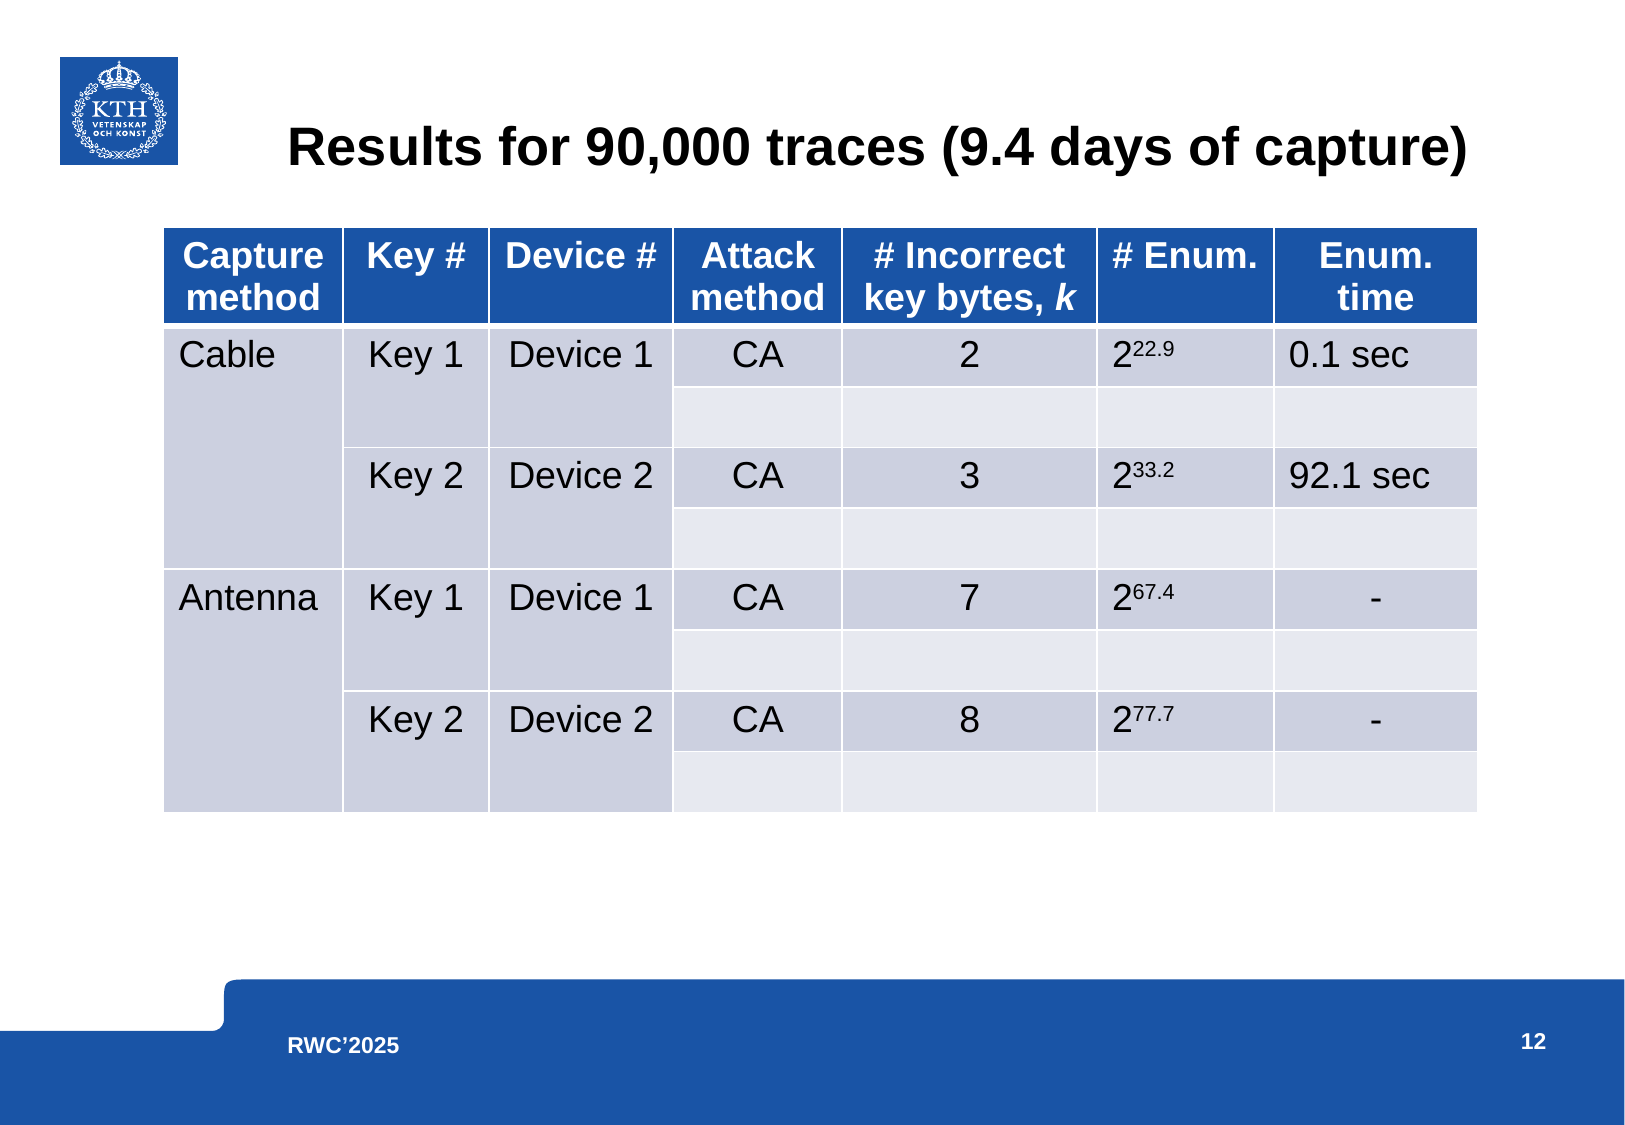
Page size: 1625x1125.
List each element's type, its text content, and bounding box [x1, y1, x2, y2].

slide_number 12 [1451, 1034, 1547, 1095]
table_cell CA [674, 329, 841, 386]
table_cell CA [674, 448, 841, 507]
table_cell [1275, 509, 1477, 568]
table_header # Incorrect key bytes, k [843, 228, 1096, 323]
table_cell [674, 388, 841, 447]
table_cell - [1275, 692, 1477, 751]
table_cell CA [674, 570, 841, 629]
table_cell Device 1 [490, 570, 672, 690]
table_header Enum. time [1275, 228, 1477, 323]
table_header Capture method [164, 228, 342, 323]
table_cell 267.4 [1098, 570, 1273, 629]
title Results for 90,000 traces (9.4 days of capture) [287, 66, 1520, 176]
table_cell 277.7 [1098, 692, 1273, 751]
table_cell 7 [843, 570, 1096, 629]
table_cell Key 2 [344, 448, 488, 568]
table_cell [1098, 631, 1273, 690]
table_cell Device 1 [490, 329, 672, 447]
table_cell [1098, 388, 1273, 447]
table_cell CA [674, 692, 841, 751]
text_box RWC’2025 [287, 1030, 1209, 1090]
table_cell - [1275, 570, 1477, 629]
table_cell Antenna [164, 570, 342, 812]
table_cell 92.1 sec [1275, 448, 1477, 507]
table_cell Key 1 [344, 329, 488, 447]
table_cell Cable [164, 329, 342, 568]
table_header Device # [490, 228, 672, 323]
table_cell Key 1 [344, 570, 488, 690]
table_cell [843, 388, 1096, 447]
table_cell [1275, 631, 1477, 690]
table_cell Device 2 [490, 692, 672, 812]
table_cell Key 2 [344, 692, 488, 812]
table_cell [1275, 752, 1477, 812]
table_cell [1098, 509, 1273, 568]
table_cell [674, 509, 841, 568]
table_header # Enum. [1098, 228, 1273, 323]
table_cell [843, 631, 1096, 690]
table_header Attack method [674, 228, 841, 323]
table_cell 0.1 sec [1275, 329, 1477, 386]
table_cell [674, 752, 841, 812]
table_cell Device 2 [490, 448, 672, 568]
table_cell [843, 509, 1096, 568]
table_cell [1098, 752, 1273, 812]
table_cell 3 [843, 448, 1096, 507]
table_cell [674, 631, 841, 690]
table_cell [843, 752, 1096, 812]
table_cell 2 [843, 329, 1096, 386]
table_cell 222.9 [1098, 329, 1273, 386]
table_cell [1275, 388, 1477, 447]
table_cell 233.2 [1098, 448, 1273, 507]
table_cell 8 [843, 692, 1096, 751]
table_header Key # [344, 228, 488, 323]
